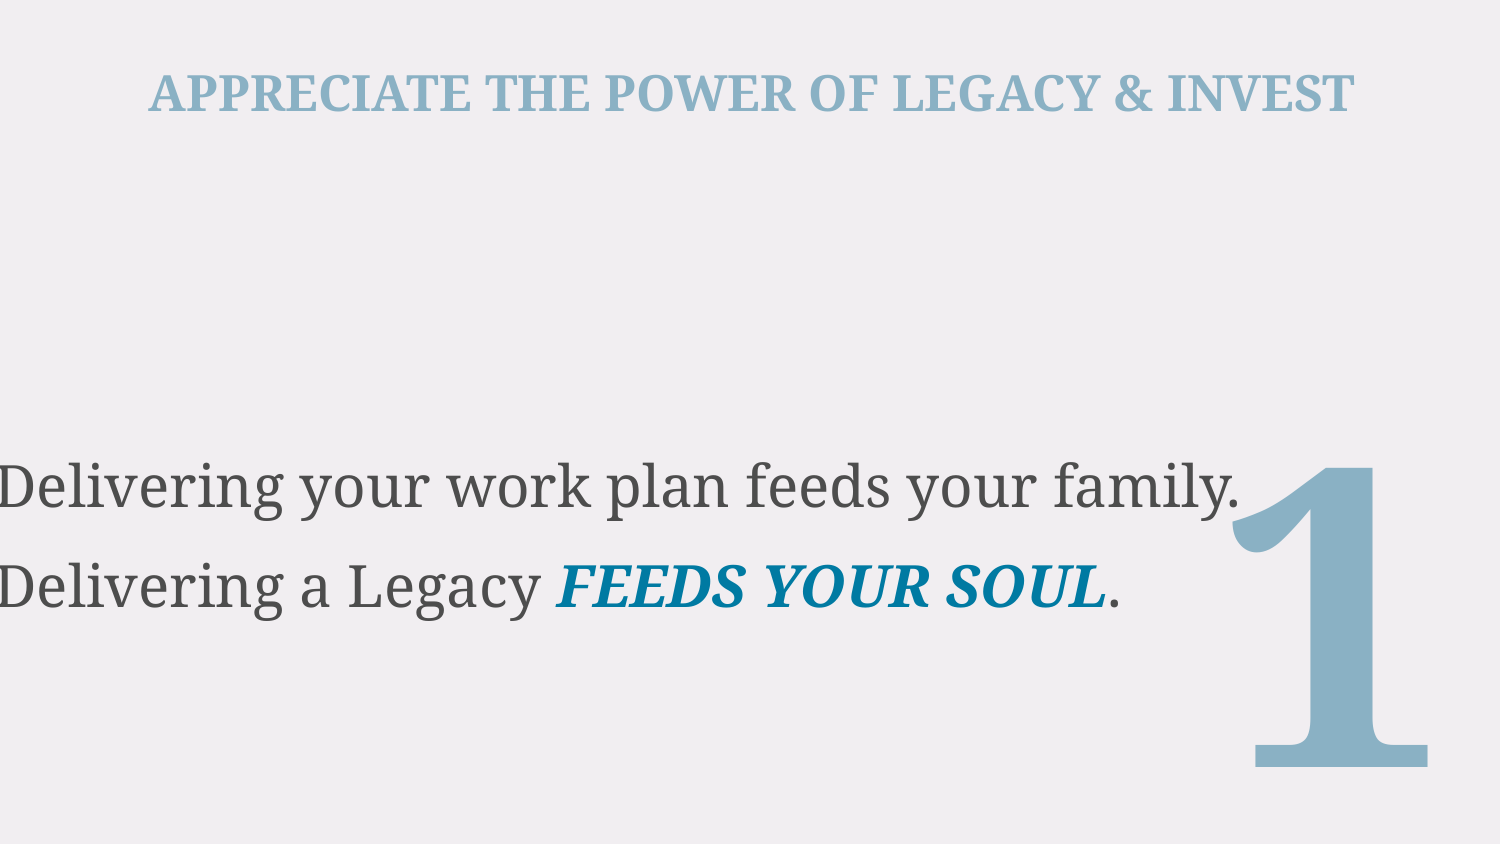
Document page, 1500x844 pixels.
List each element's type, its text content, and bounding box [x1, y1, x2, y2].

text_box 1 [1200, 484, 1404, 718]
text_box Delivering your work plan feeds your family. Delivering a Legacy FEEDS YOUR SOUL. [0, 441, 1257, 672]
title APPRECIATE THE POWER OF LEGACY & INVEST [77, 0, 1428, 195]
